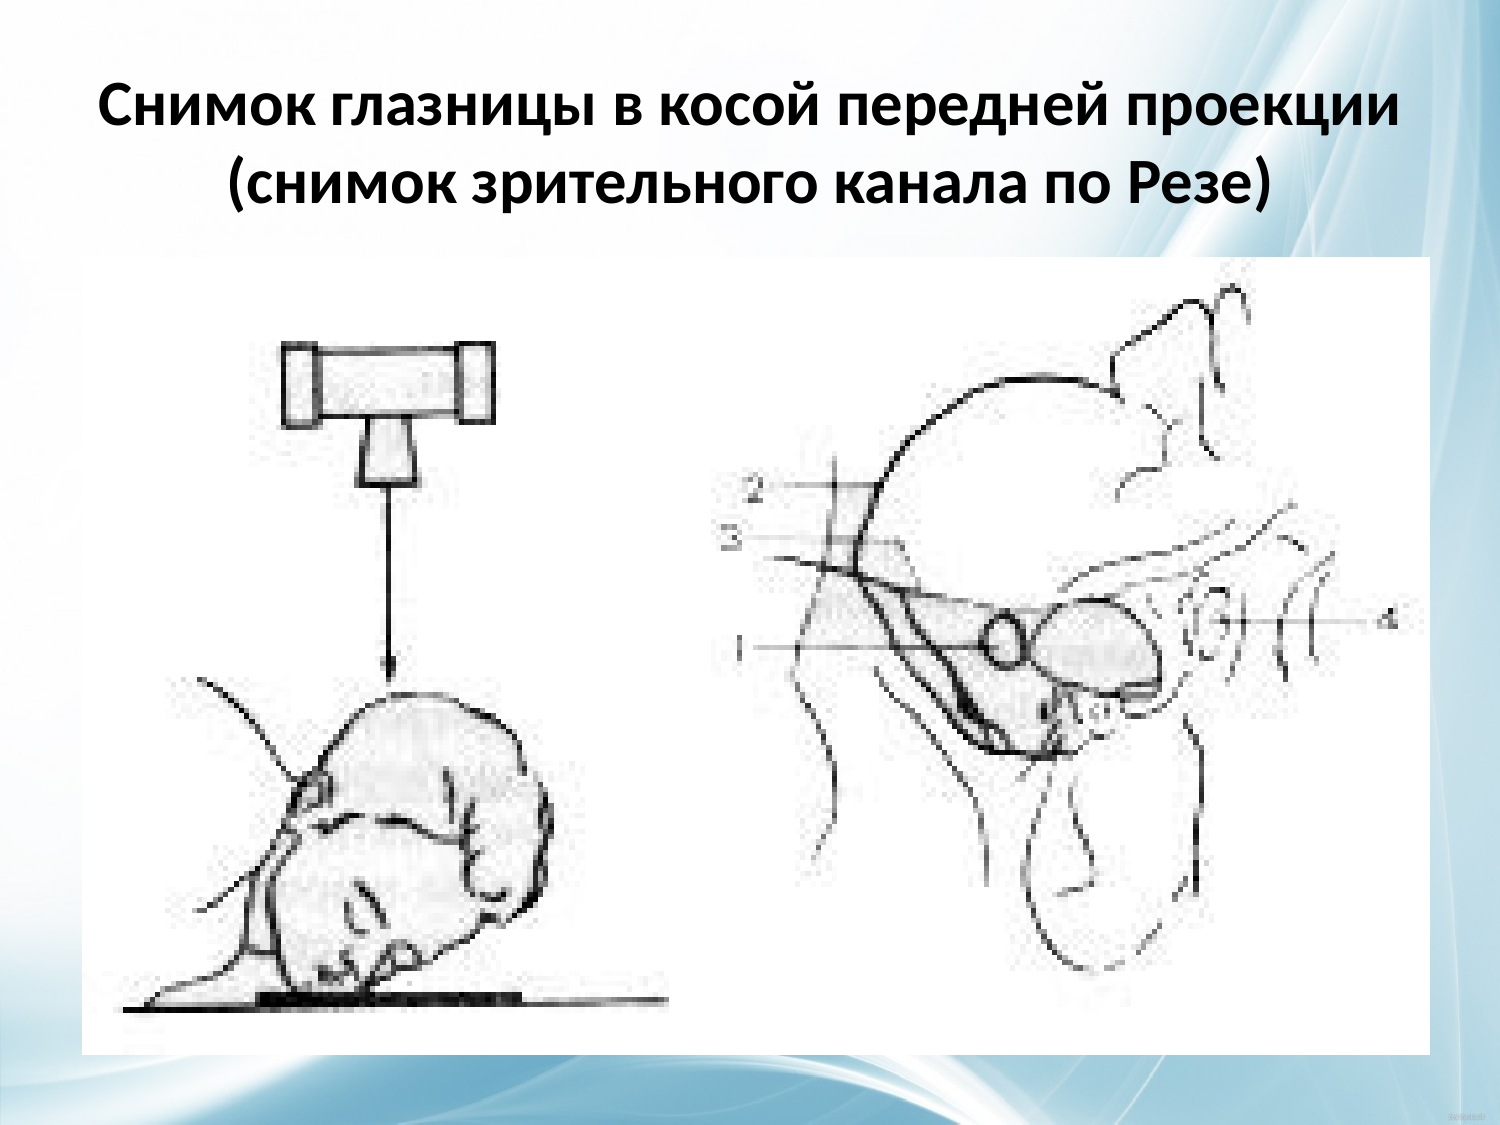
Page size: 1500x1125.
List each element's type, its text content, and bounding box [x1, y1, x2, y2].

text_box Снимок глазницы в косой передней проекции (снимок зрительного канала по Резе) [75, 45, 1425, 233]
picture [0, 0, 1500, 1125]
